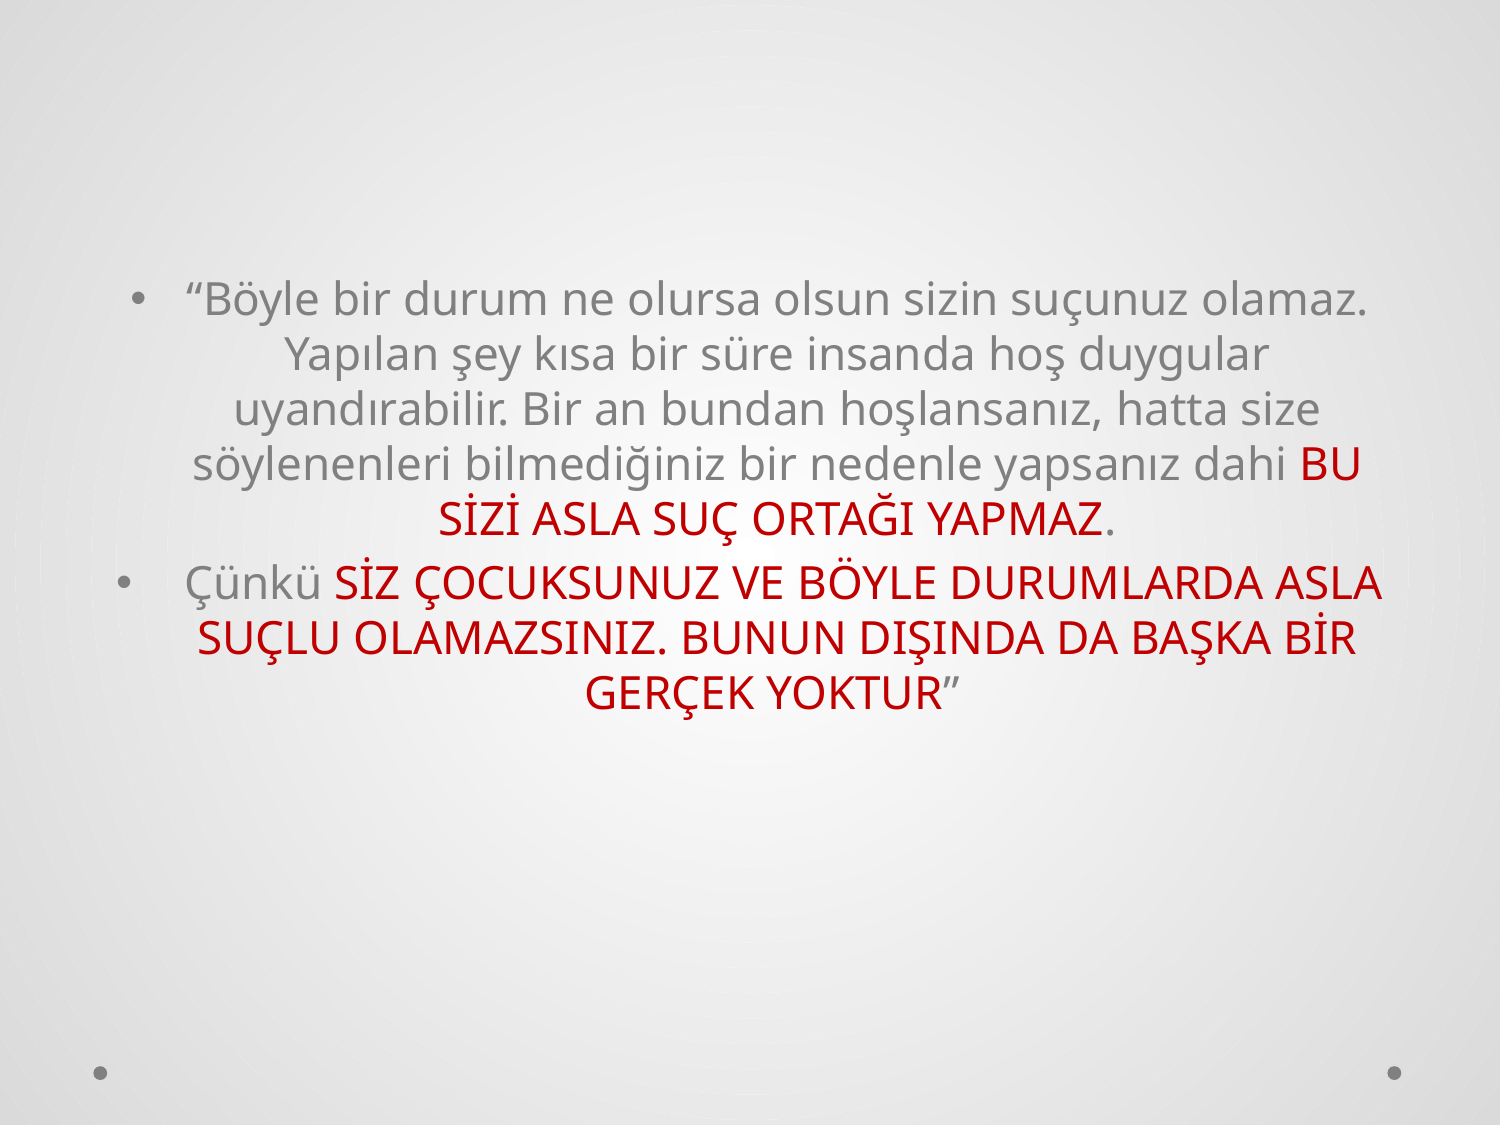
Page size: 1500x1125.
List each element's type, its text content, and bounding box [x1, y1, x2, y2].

list “Böyle bir durum ne olursa olsun sizin suçunuz olamaz. Yapılan şey kısa bir süre insanda hoş duygular uyandırabilir. Bir an bundan hoşlansanız, hatta size söylenenleri bilmediğiniz bir nedenle yapsanız dahi BU SİZİ ASLA SUÇ ORTAĞI YAPMAZ. Çünkü SİZ ÇOCUKSUNUZ VE BÖYLE DURUMLARDA ASLA SUÇLU OLAMAZSINIZ. BUNUN DIŞINDA DA BAŞKA BİR GERÇEK YOKTUR” [75, 262, 1425, 1005]
